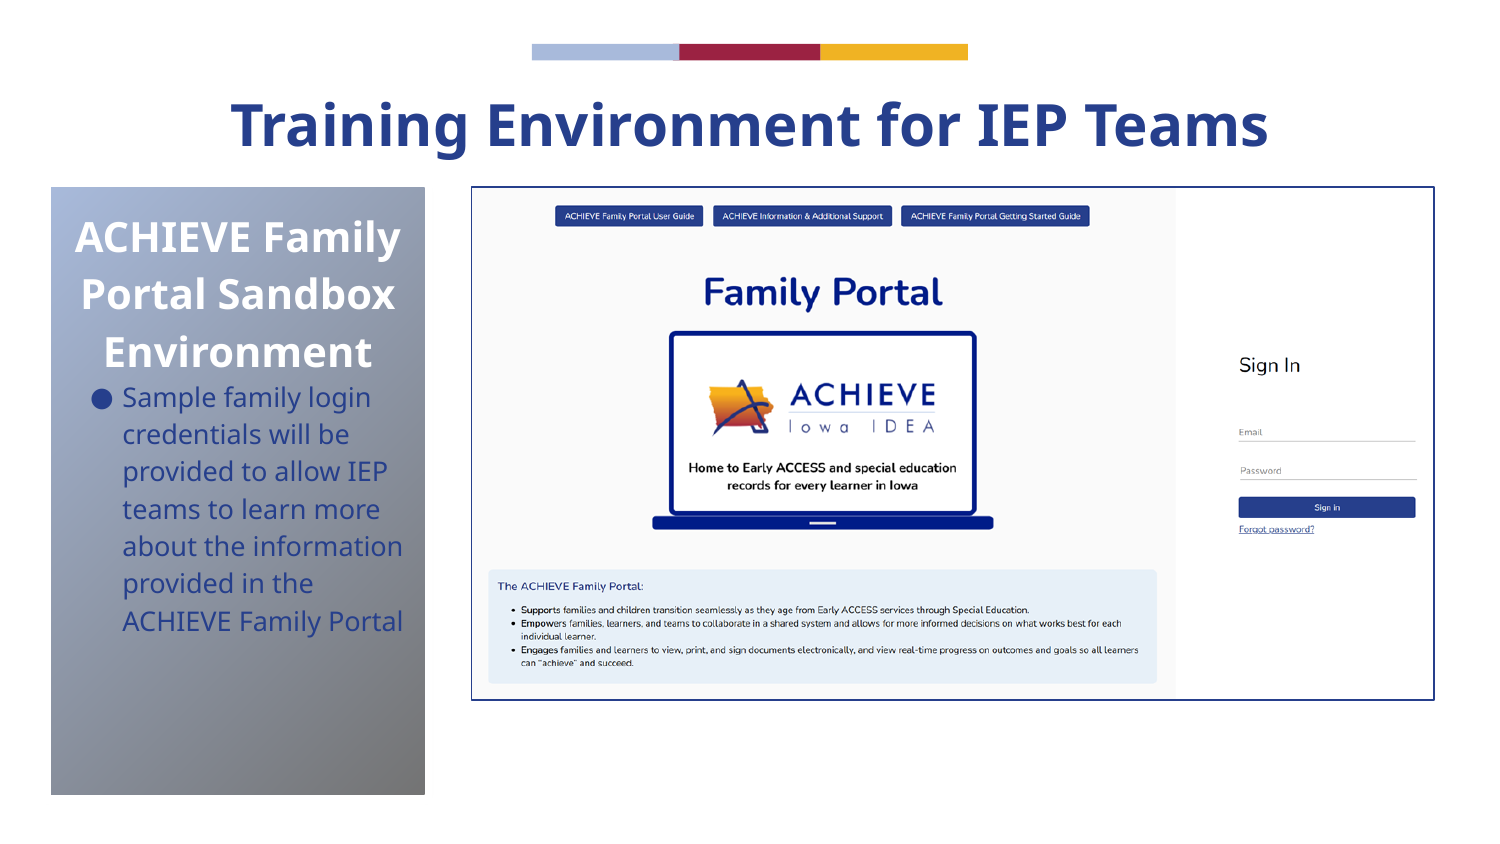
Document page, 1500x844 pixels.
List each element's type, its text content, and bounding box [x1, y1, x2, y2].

title Training Environment for IEP Teams [51, 72, 1449, 167]
picture [471, 187, 1434, 700]
list ACHIEVE Family Portal Sandbox Environment Sample family login credentials will be provided to allow IEP teams to learn more about the information provided in the ACHIEVE Family Portal [51, 187, 425, 795]
